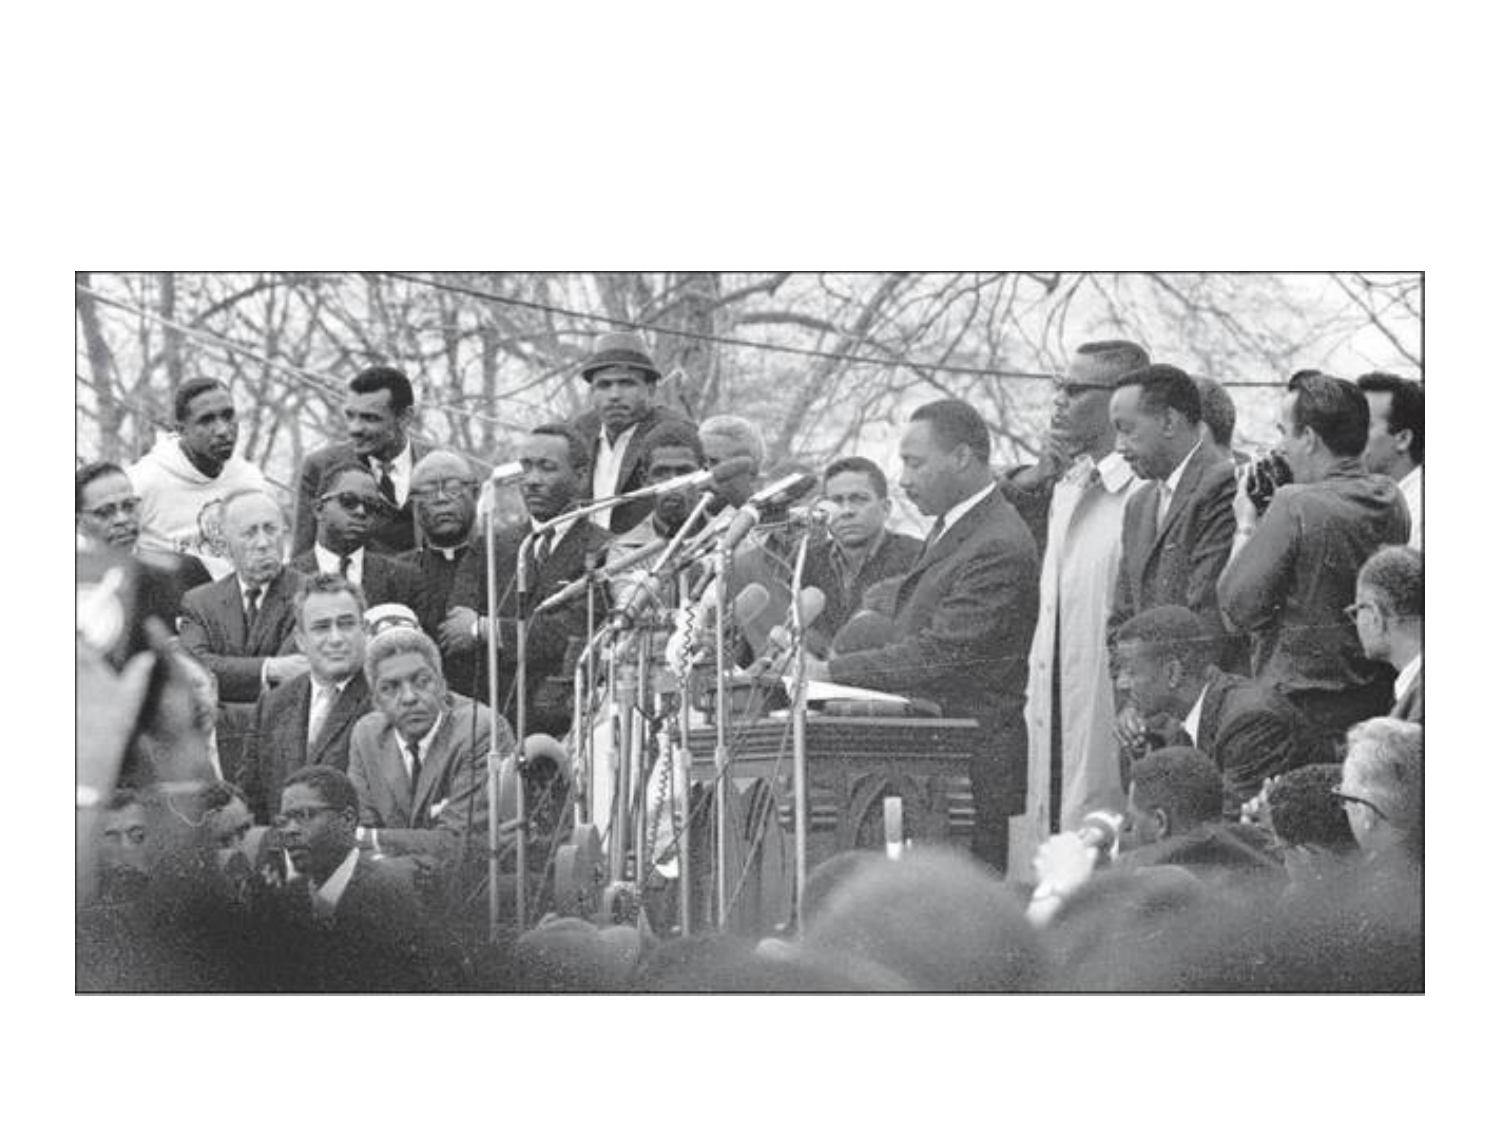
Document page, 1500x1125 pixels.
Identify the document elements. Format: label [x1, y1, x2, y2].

list [74, 262, 1426, 1006]
